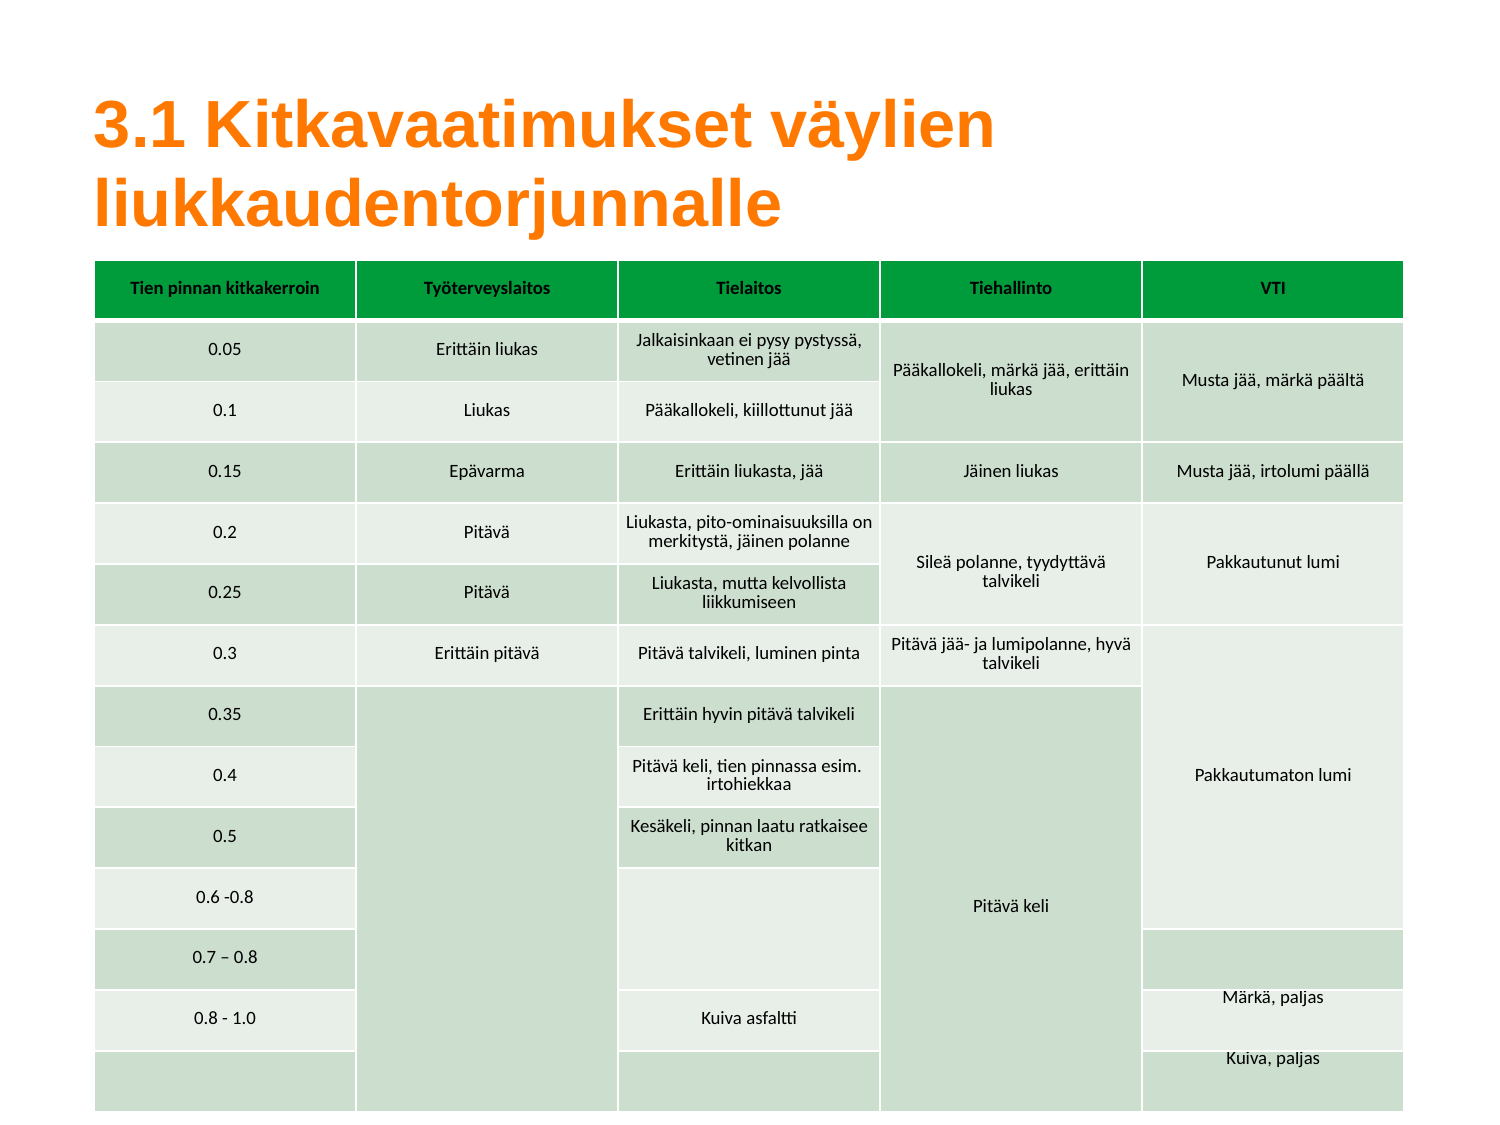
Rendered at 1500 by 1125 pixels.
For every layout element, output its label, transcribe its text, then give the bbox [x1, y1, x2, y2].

table_cell Liukas [357, 382, 617, 441]
table_cell 0.35 [95, 687, 355, 746]
table_cell [95, 1052, 355, 1111]
table_cell Kuiva, paljas [1143, 1052, 1403, 1111]
picture [0, 977, 473, 1125]
table_cell 0.5 [95, 808, 355, 867]
table_cell [619, 869, 879, 989]
table_cell 0.4 [95, 747, 355, 806]
table_cell Liukasta, pito-ominaisuuksilla on merkitystä, jäinen polanne [619, 504, 879, 563]
table_cell Kuiva asfaltti [619, 991, 879, 1050]
table_cell Erittäin liukasta, jää [619, 443, 879, 502]
table_header Työterveyslaitos [357, 261, 617, 318]
table_cell Jalkaisinkaan ei pysy pystyssä, vetinen jää [619, 323, 879, 381]
table_cell Pitävä keli, tien pinnassa esim. irtohiekkaa [619, 747, 879, 806]
table_cell 0.3 [95, 626, 355, 685]
table_cell 0.05 [95, 323, 355, 381]
table_cell Jäinen liukas [881, 443, 1141, 502]
table_cell Pitävä talvikeli, luminen pinta [619, 626, 879, 685]
table_header Tien pinnan kitkakerroin [95, 261, 355, 318]
table_cell [619, 1052, 879, 1111]
table_cell Epävarma [357, 443, 617, 502]
table_cell Pitävä keli [881, 687, 1141, 1111]
table_cell [357, 687, 617, 1111]
table_cell [1143, 930, 1403, 989]
table_header Tielaitos [619, 261, 879, 318]
table_cell 0.7 – 0.8 [95, 930, 355, 989]
table_cell 0.25 [95, 565, 355, 624]
table_cell Sileä polanne, tyydyttävä talvikeli [881, 504, 1141, 624]
table_cell 0.2 [95, 504, 355, 563]
table_cell Pakkautumaton lumi [1143, 626, 1403, 928]
table_cell Pitävä jää- ja lumipolanne, hyvä talvikeli [881, 626, 1141, 685]
table_cell Märkä, paljas [1143, 991, 1403, 1050]
table_cell 0.8 - 1.0 [95, 991, 355, 1050]
table_cell 0.6 -0.8 [95, 869, 355, 928]
table_cell 0.1 [95, 382, 355, 441]
table_cell Erittäin hyvin pitävä talvikeli [619, 687, 879, 746]
table_cell Pitävä [357, 504, 617, 563]
table_header Tiehallinto [881, 261, 1141, 318]
table_cell Musta jää, märkä päältä [1143, 323, 1403, 441]
table_cell Pääkallokeli, märkä jää, erittäin liukas [881, 323, 1141, 441]
table_cell Pakkautunut lumi [1143, 504, 1403, 624]
table_cell Kesäkeli, pinnan laatu ratkaisee kitkan [619, 808, 879, 867]
table_header VTI [1143, 261, 1403, 318]
table_cell 0.15 [95, 443, 355, 502]
title 3.1 Kitkavaatimukset väylien liukkaudentorjunnalle [93, 80, 1405, 258]
table_cell Pääkallokeli, kiillottunut jää [619, 382, 879, 441]
table_cell Erittäin pitävä [357, 626, 617, 685]
table_cell Liukasta, mutta kelvollista liikkumiseen [619, 565, 879, 624]
table_cell Pitävä [357, 565, 617, 624]
table_cell Musta jää, irtolumi päällä [1143, 443, 1403, 502]
table_cell Erittäin liukas [357, 323, 617, 381]
